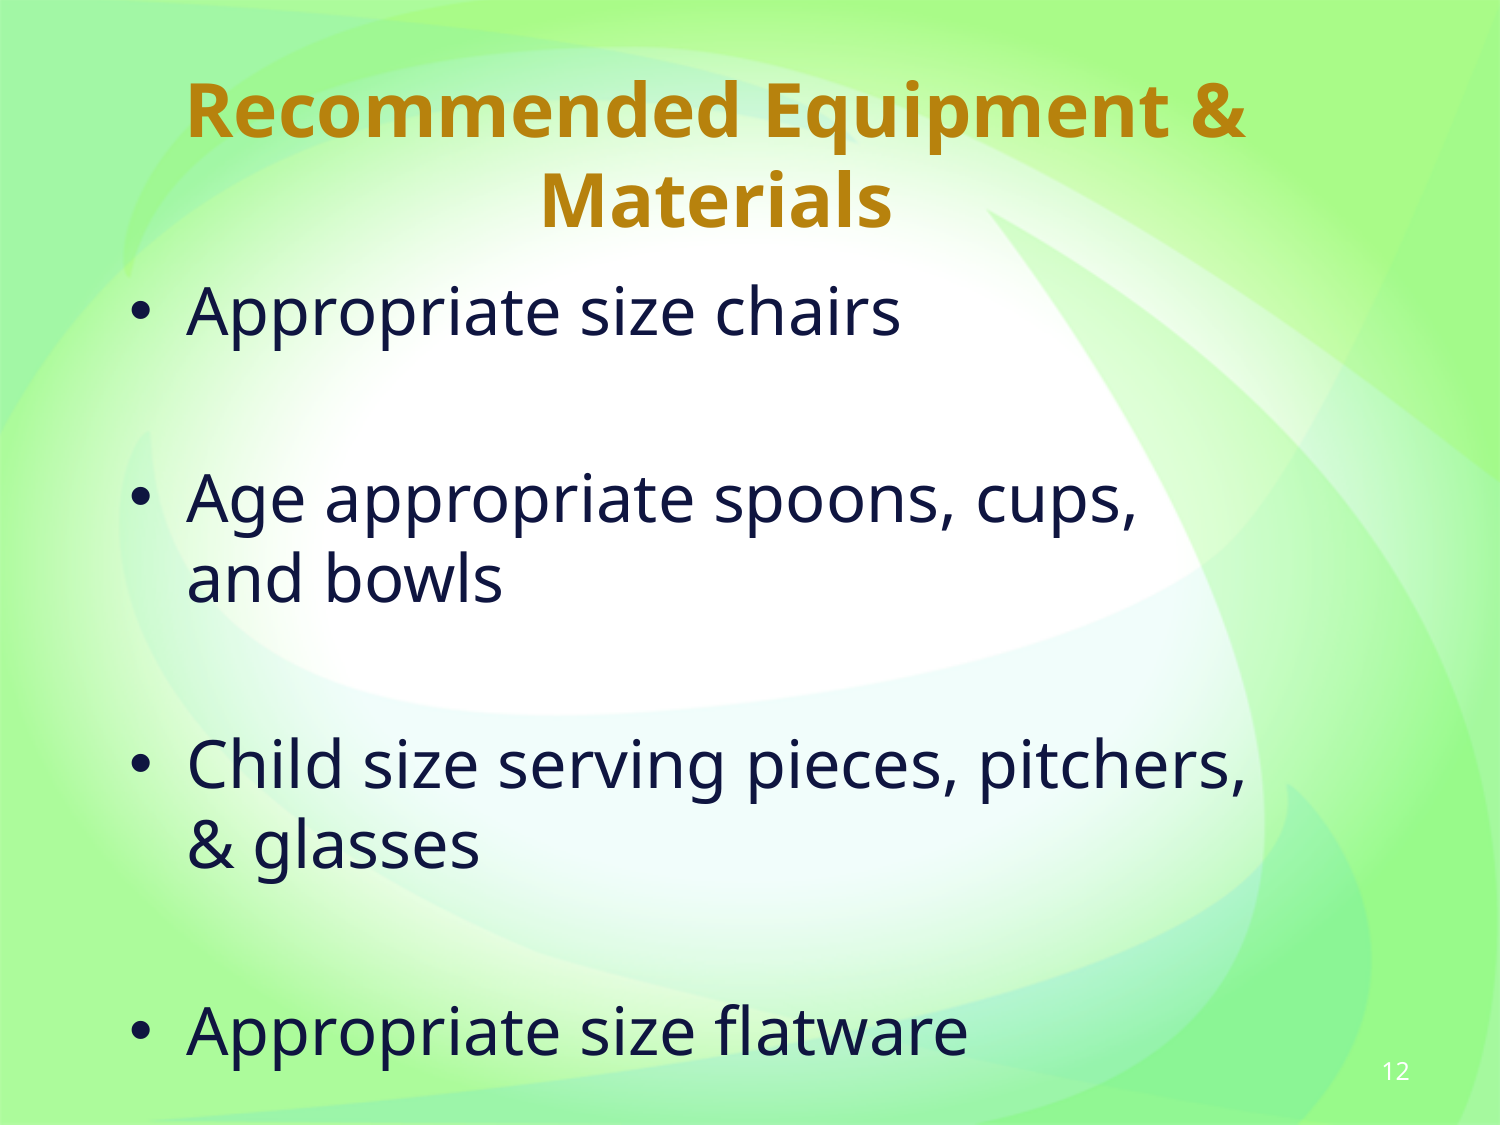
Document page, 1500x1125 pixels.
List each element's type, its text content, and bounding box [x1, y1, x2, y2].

slide_number 12 [1074, 1042, 1425, 1103]
list Appropriate size chairs Age appropriate spoons, cups, and bowls Child size serving pieces, pitchers, & glasses Appropriate size flatware [114, 261, 1278, 916]
title Recommended Equipment & Materials [134, 37, 1298, 268]
